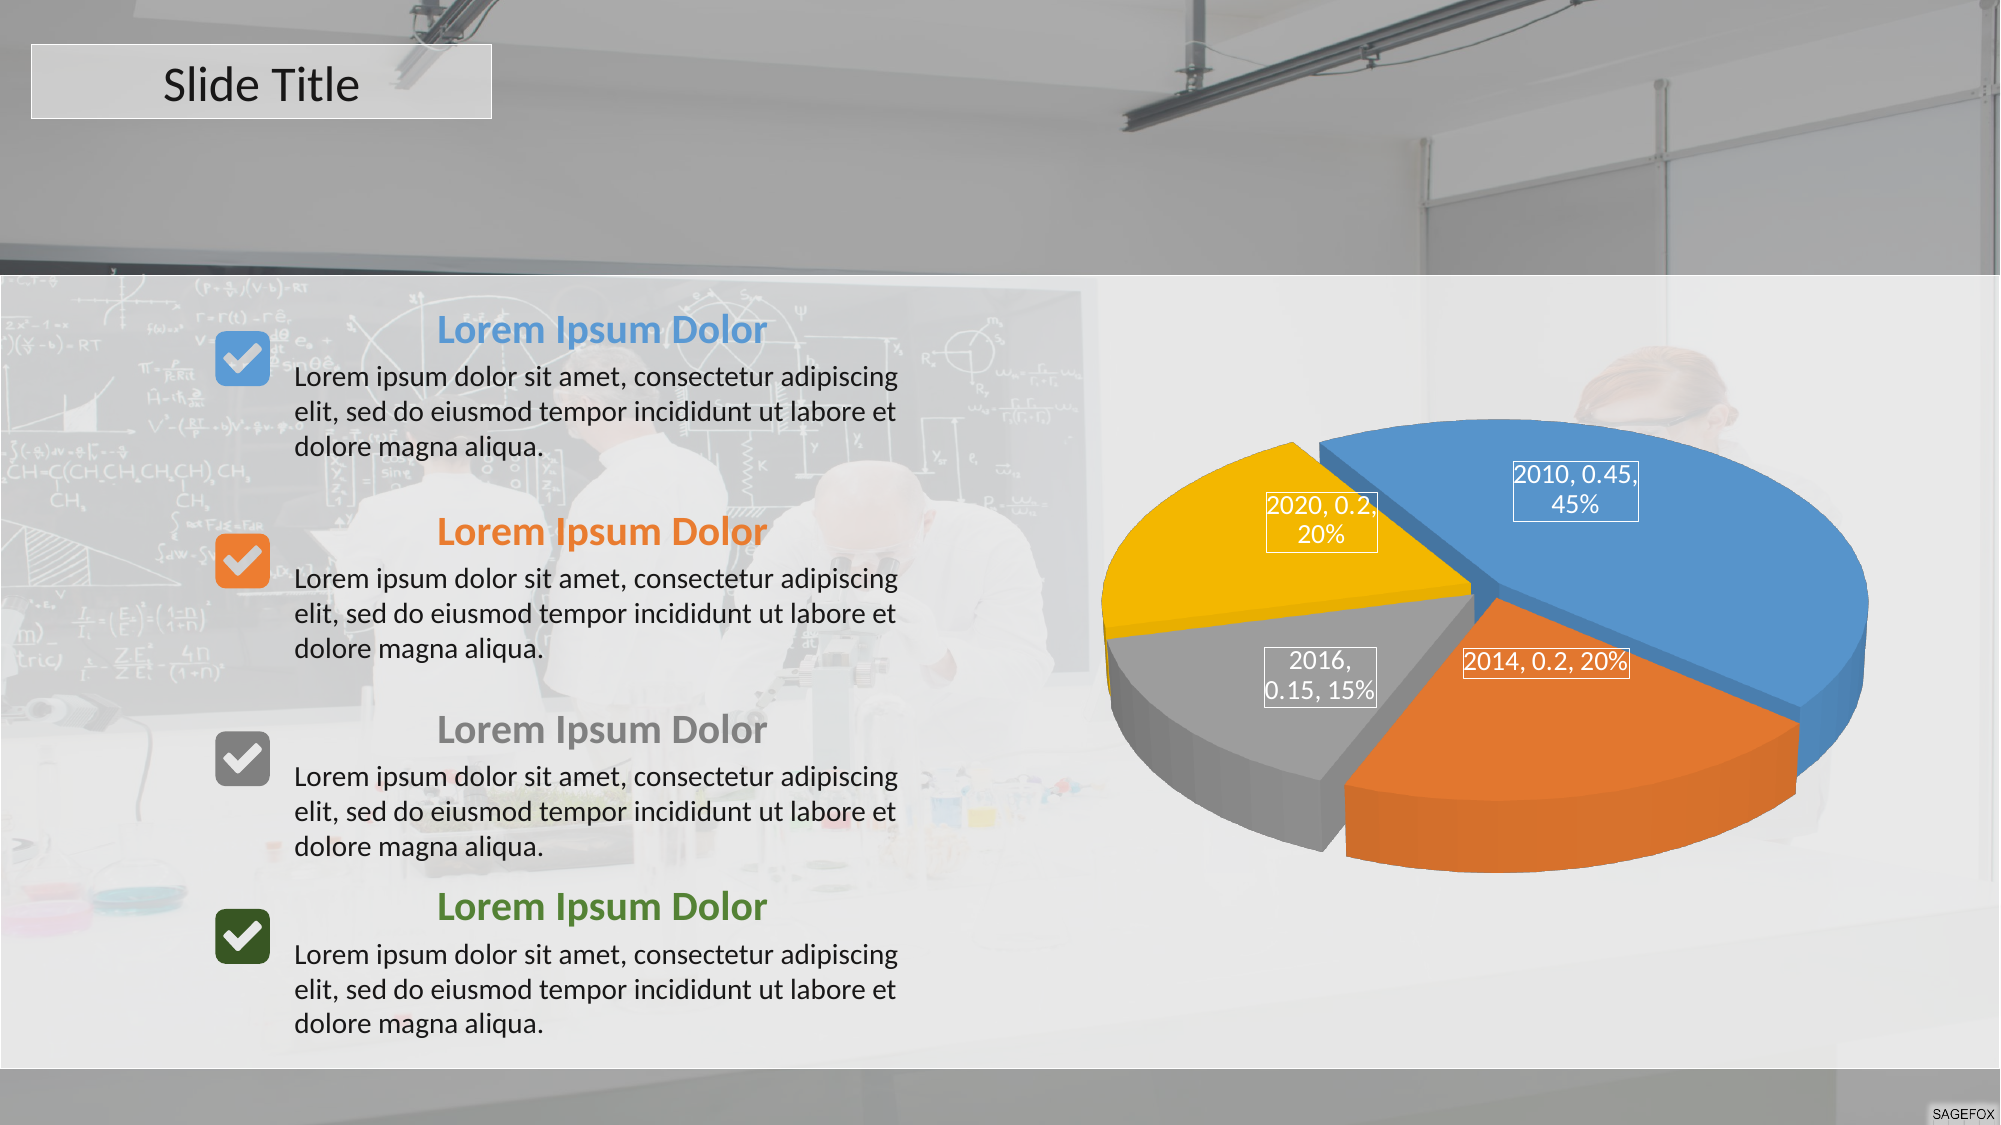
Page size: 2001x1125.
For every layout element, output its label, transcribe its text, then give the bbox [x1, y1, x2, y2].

text_box Lorem Ipsum Dolor Lorem ipsum dolor sit amet, consectetur adipiscing elit, sed do eiusmod tempor incididunt ut labore et dolore magna aliqua. [294, 301, 911, 463]
text_box Lorem Ipsum Dolor Lorem ipsum dolor sit amet, consectetur adipiscing elit, sed do eiusmod tempor incididunt ut labore et dolore magna aliqua. [294, 503, 911, 665]
text_box Slide Title [31, 44, 492, 119]
text_box [215, 533, 270, 589]
text_box [215, 731, 270, 787]
chart [916, 171, 2000, 1125]
text_box Lorem Ipsum Dolor Lorem ipsum dolor sit amet, consectetur adipiscing elit, sed do eiusmod tempor incididunt ut labore et dolore magna aliqua. [294, 701, 911, 863]
text_box [215, 331, 270, 387]
text_box [0, 275, 916, 1069]
text_box Lorem Ipsum Dolor Lorem ipsum dolor sit amet, consectetur adipiscing elit, sed do eiusmod tempor incididunt ut labore et dolore magna aliqua. [294, 879, 911, 1040]
text_box [215, 908, 270, 964]
